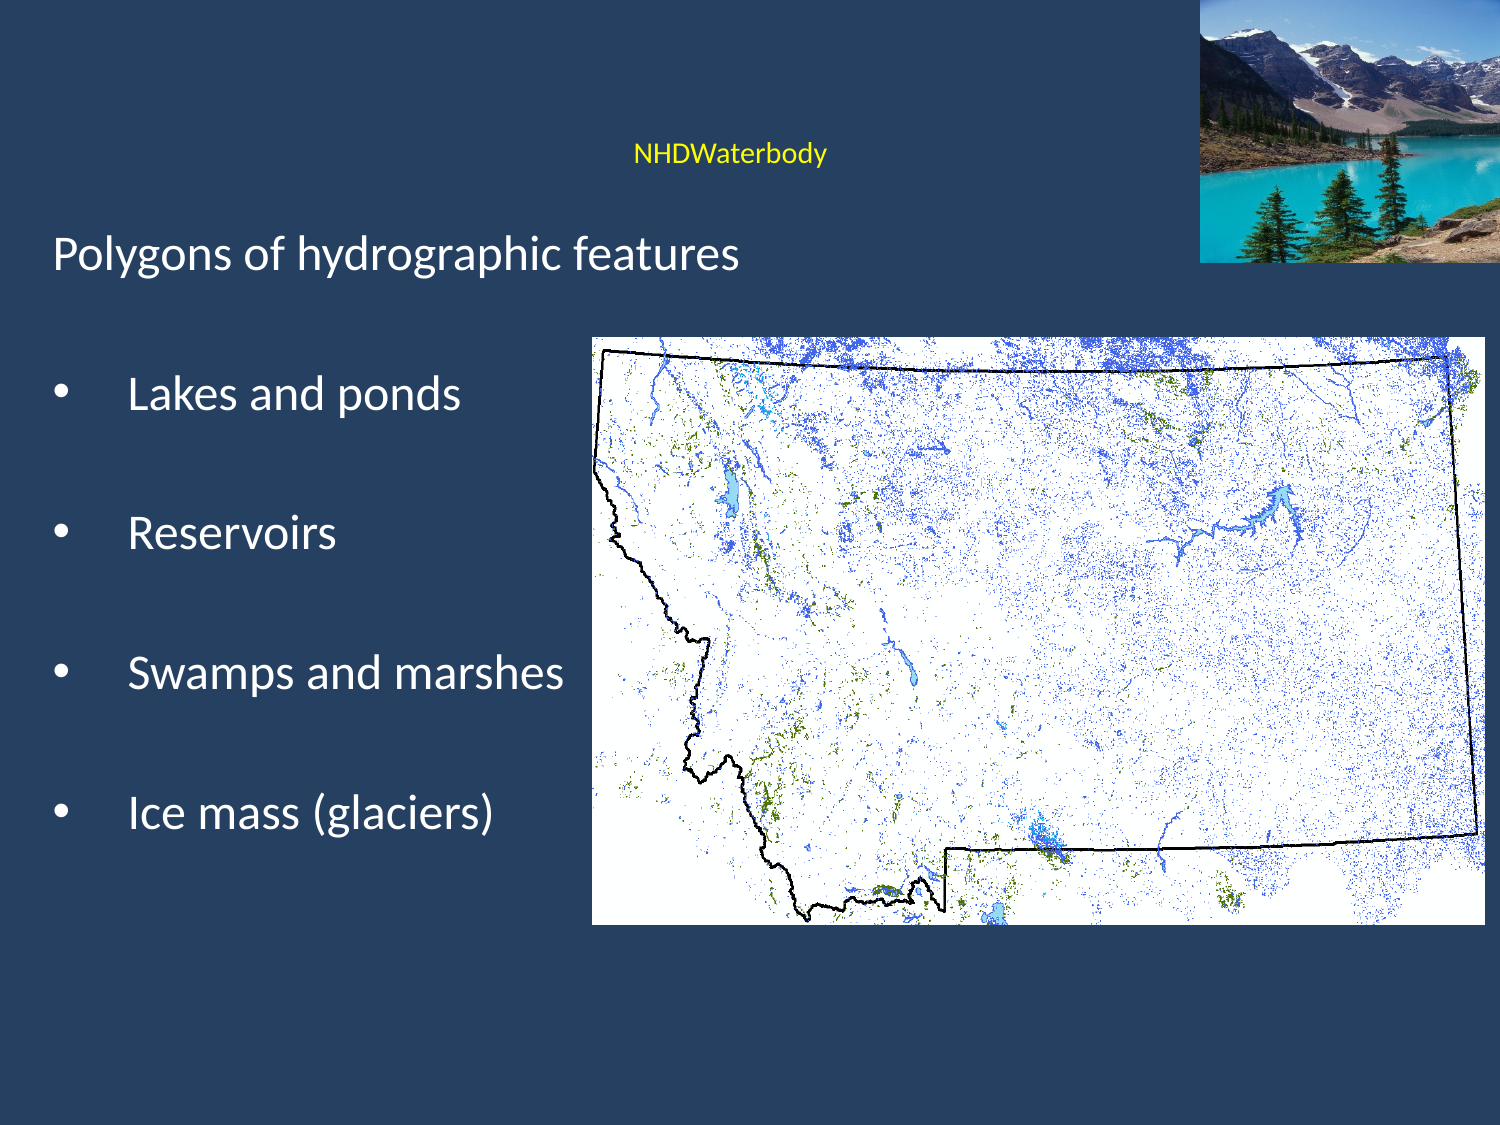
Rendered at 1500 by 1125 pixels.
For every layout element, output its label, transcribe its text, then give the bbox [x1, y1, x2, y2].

picture [1199, 0, 1500, 263]
subtitle Polygons of hydrographic features Lakes and ponds Reservoirs Swamps and marshes Ice mass (glaciers) [37, 212, 1088, 975]
title NHDWaterbody [200, 125, 1194, 250]
picture [592, 337, 1485, 926]
